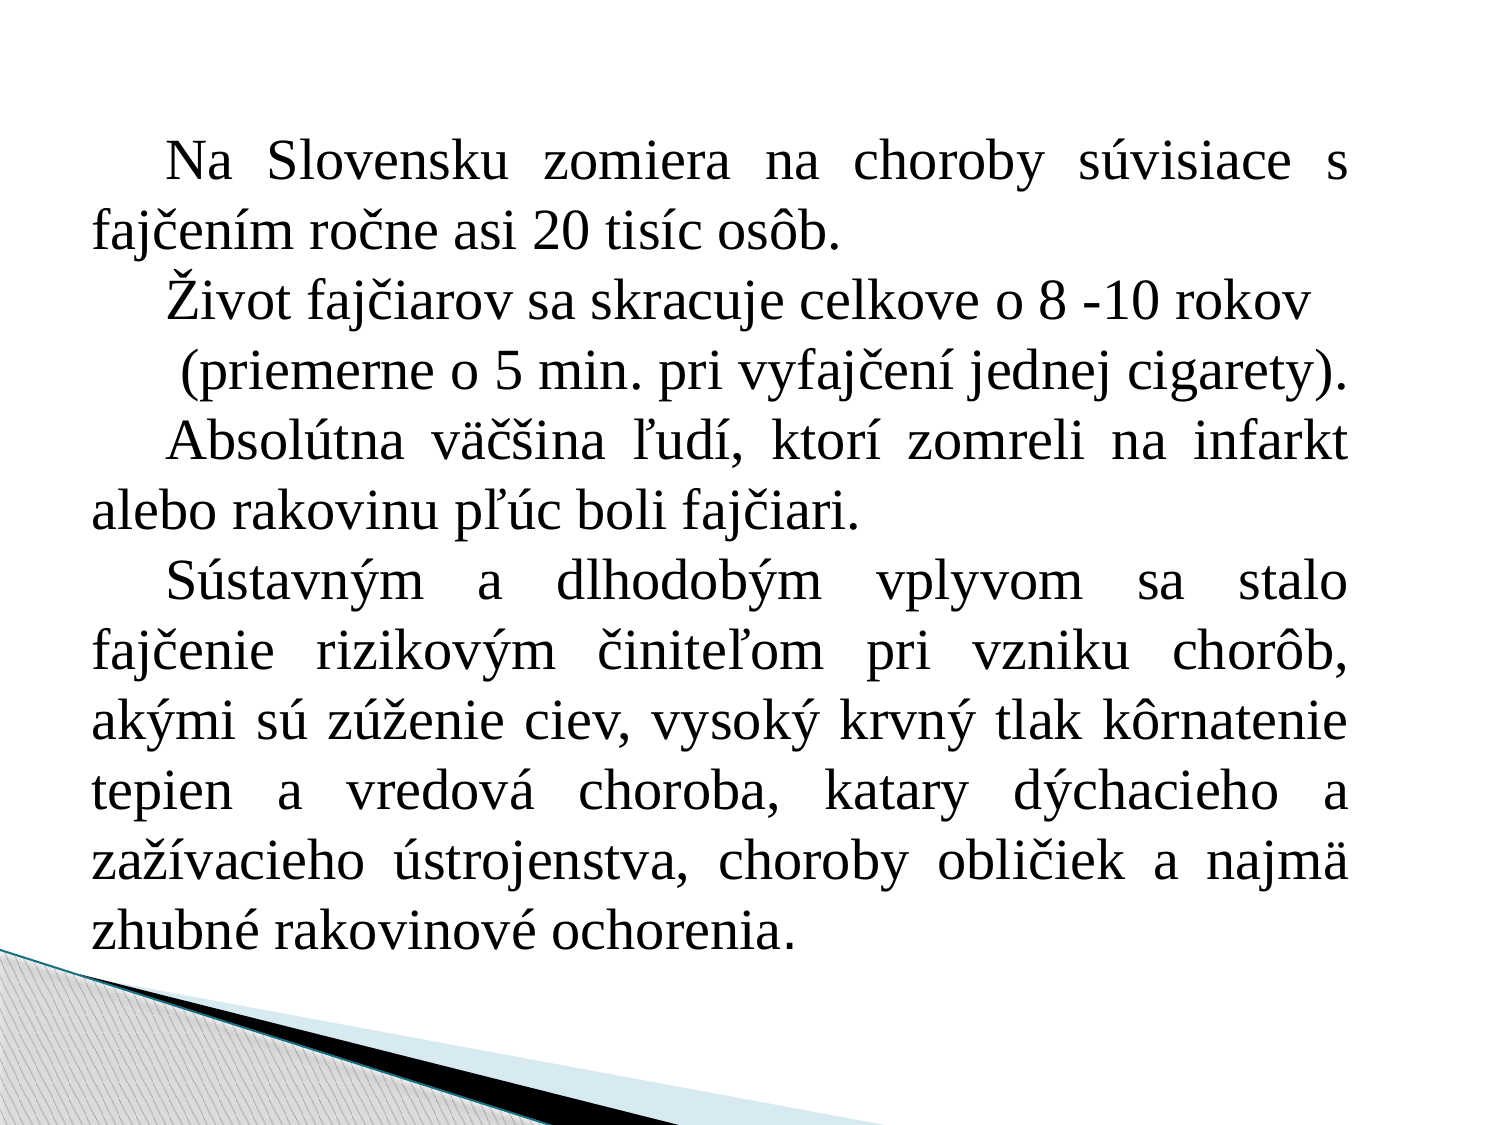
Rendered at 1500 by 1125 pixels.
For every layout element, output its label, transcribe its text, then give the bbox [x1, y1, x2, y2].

text_box Na Slovensku zomiera na choroby súvisiace s fajčením ročne asi 20 tisíc osôb. Život fajčiarov sa skracuje celkove o 8 -10 rokov (priemerne o 5 min. pri vyfajčení jednej cigarety). Absolútna väčšina ľudí, ktorí zomreli na infarkt alebo rakovinu pľúc boli fajčiari. Sústavným a dlhodobým vplyvom sa stalo fajčenie rizikovým činiteľom pri vzniku chorôb, akými sú zúženie ciev, vysoký krvný tlak kôrnatenie tepien a vredová choroba, katary dýchacieho a zažívacieho ústrojenstva, choroby obličiek a najmä zhubné rakovinové ochorenia. [76, 113, 1365, 969]
